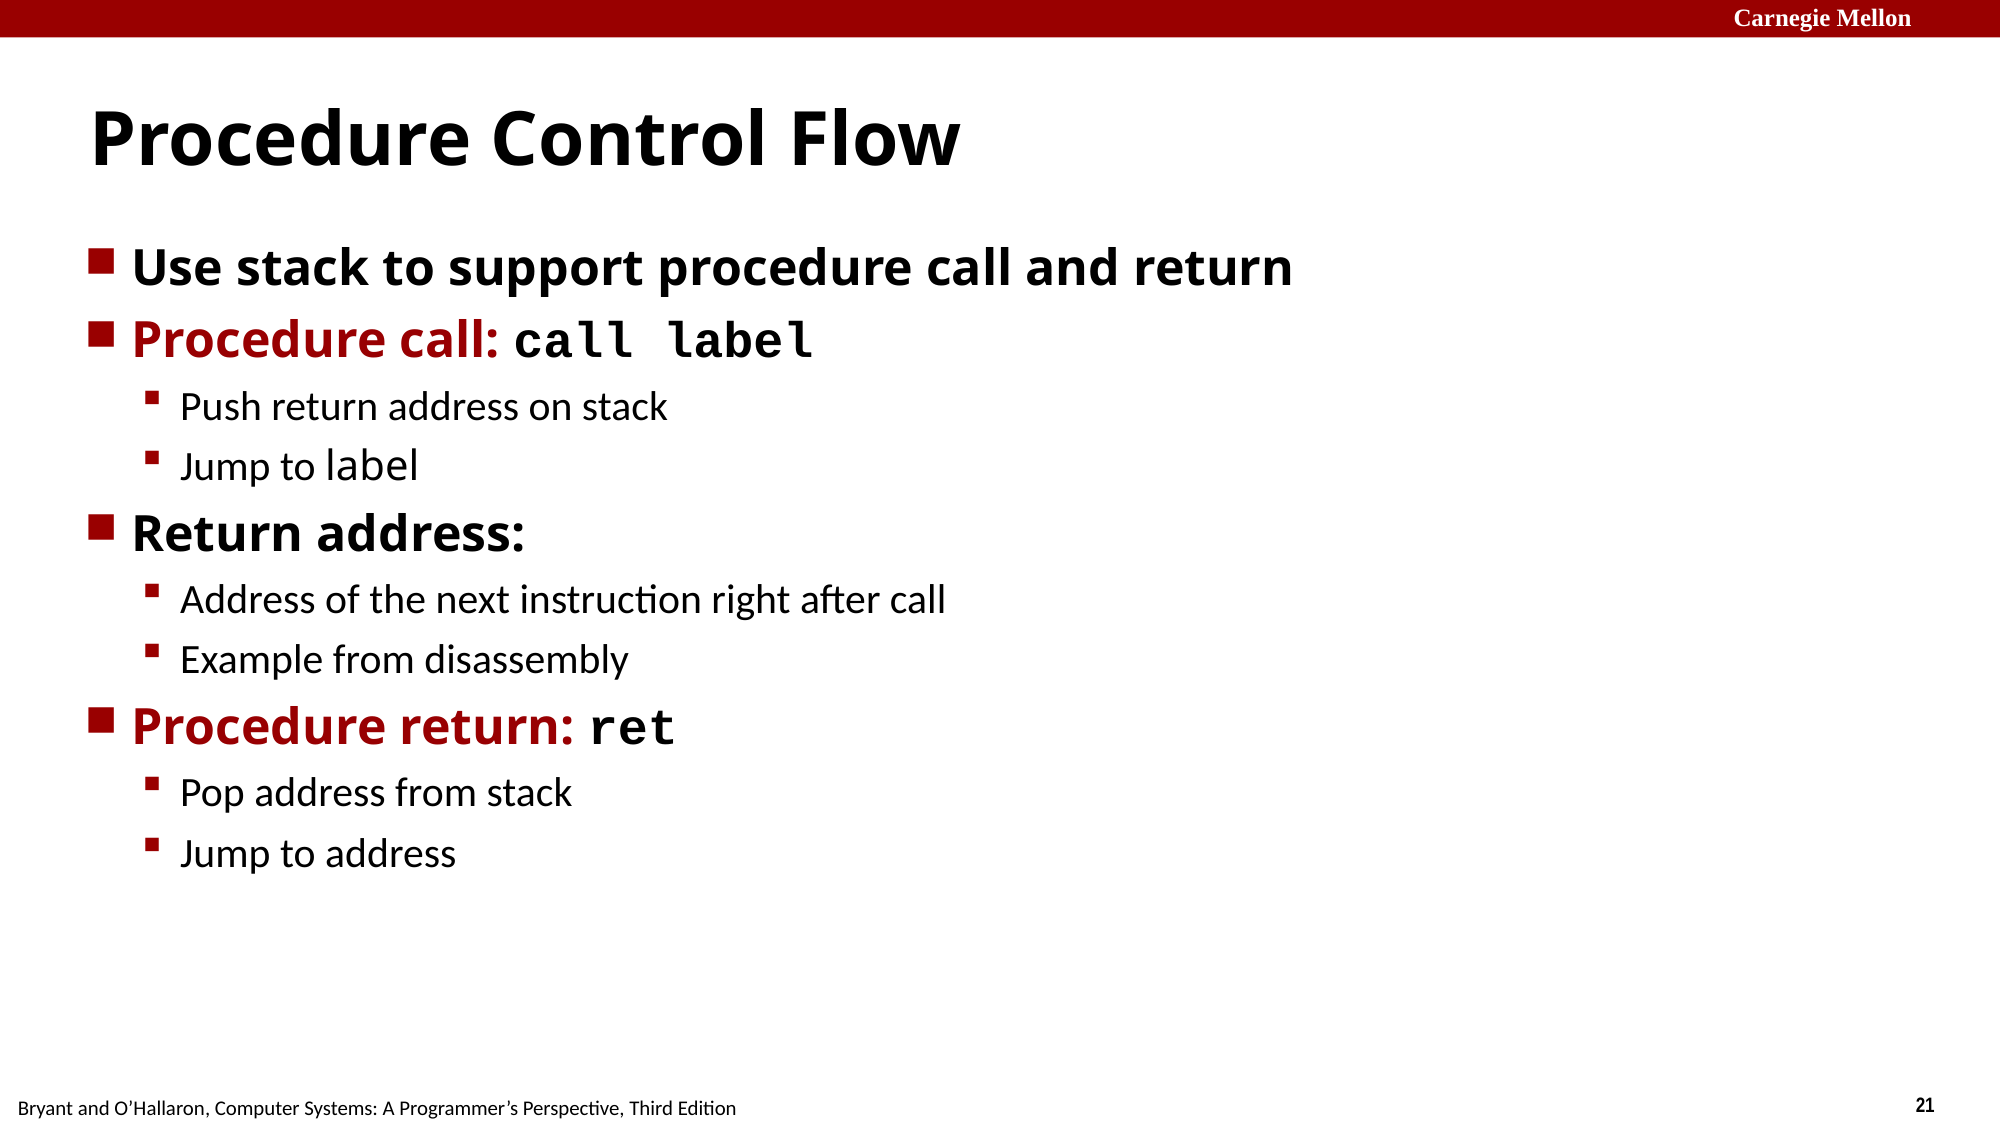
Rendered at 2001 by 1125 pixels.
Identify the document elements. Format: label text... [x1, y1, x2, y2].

title Procedure Control Flow [83, 41, 1917, 228]
list Use stack to support procedure call and return Procedure call: call label Push return address on stack Jump to label Return address: Address of the next instruction right after call Example from disassembly Procedure return: ret Pop address from stack Jump to address [83, 228, 1917, 1122]
